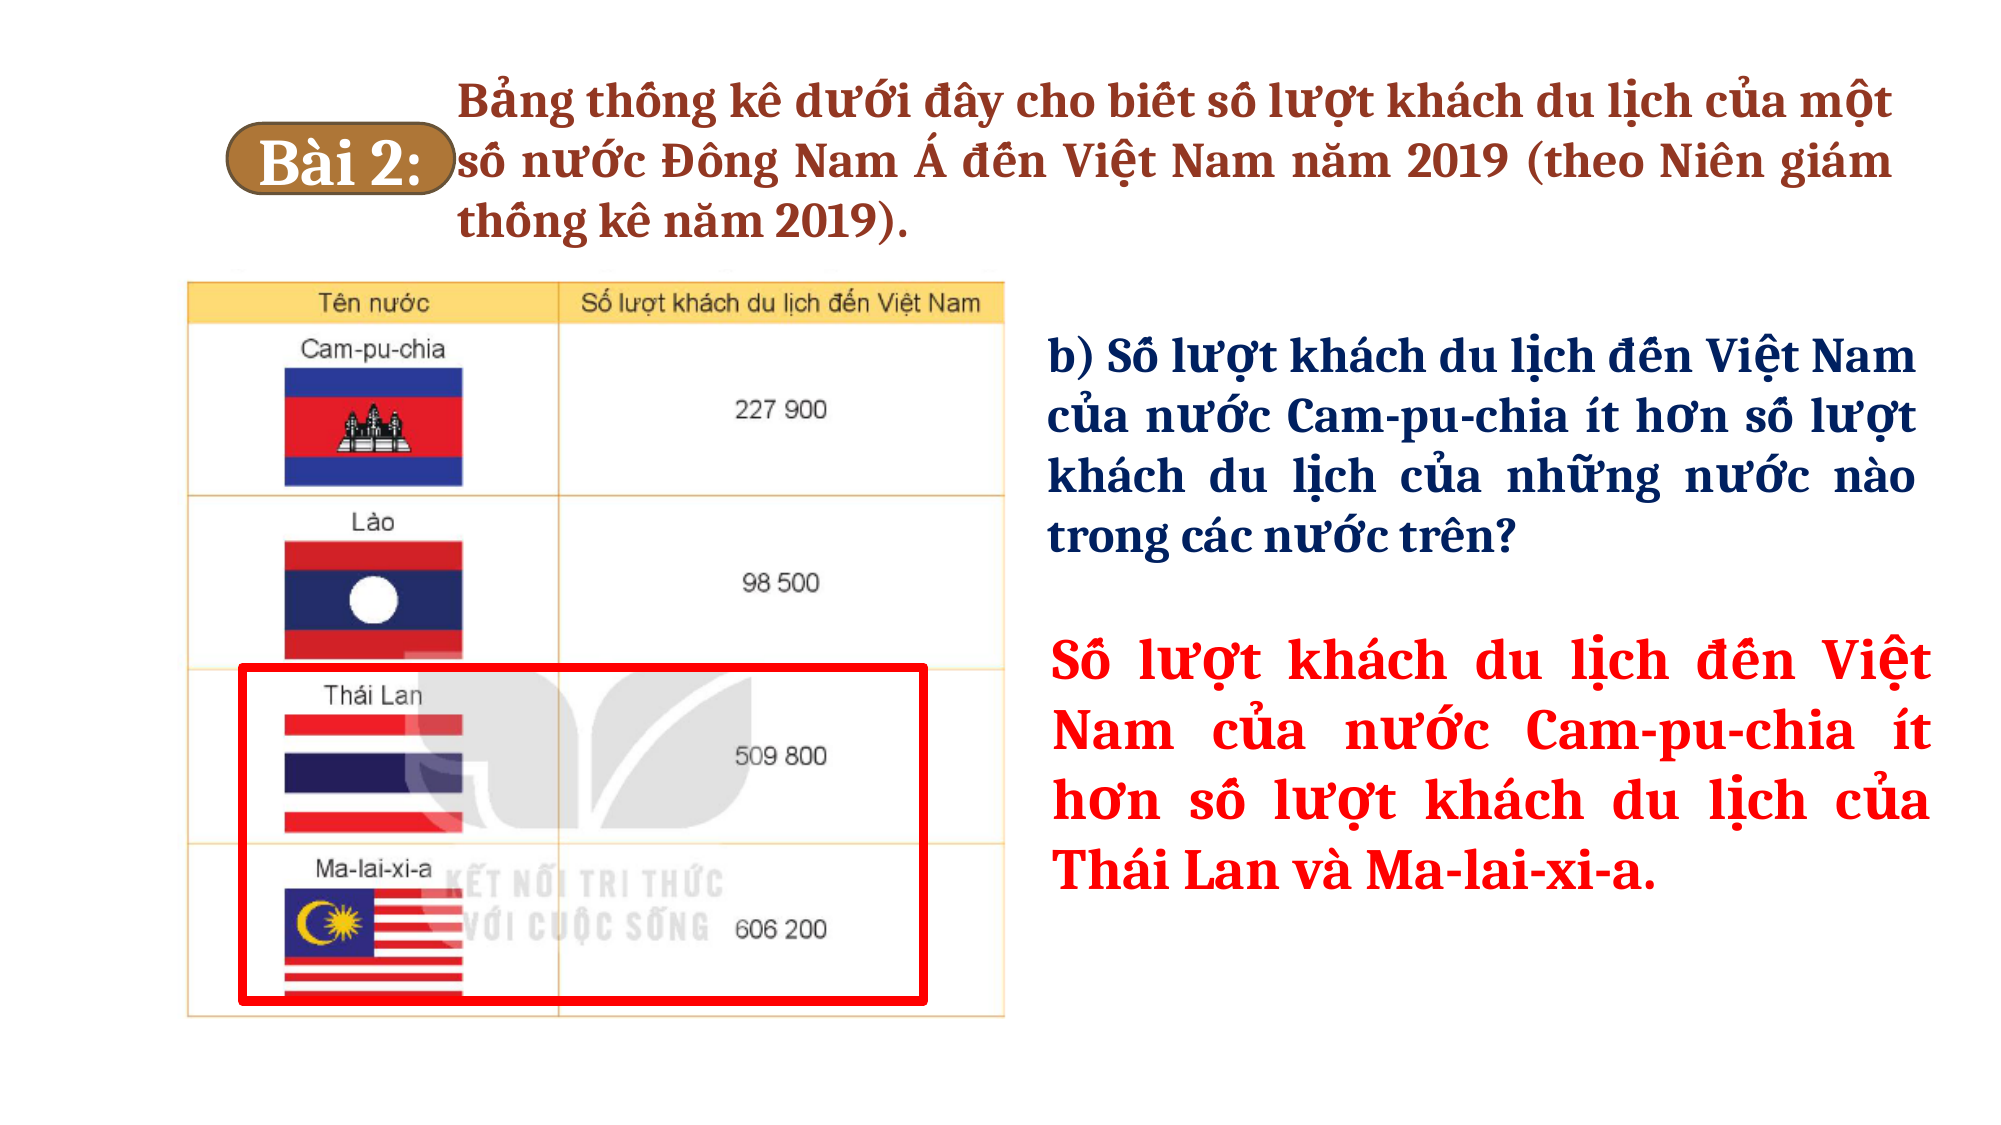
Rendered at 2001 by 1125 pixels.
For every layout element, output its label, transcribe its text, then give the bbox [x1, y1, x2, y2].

text_box Số lượt khách du lịch đến Việt Nam của nước Cam-pu-chia ít hơn số lượt khách du lịch của Thái Lan và Ma-lai-xi-a. [1038, 613, 1947, 909]
text_box Bài 2: [225, 122, 442, 195]
text_box b) Số lượt khách du lịch đến Việt Nam của nước Cam-pu-chia ít hơn số lượt khách du lịch của những nước nào trong các nước trên? [1033, 315, 1932, 570]
picture [167, 269, 1015, 1019]
text_box Bảng thống kê dưới đây cho biết số lượt khách du lịch của một số nước Đông Nam Á đến Việt Nam năm 2019 (theo Niên giám thống kê năm 2019). [442, 60, 1908, 255]
